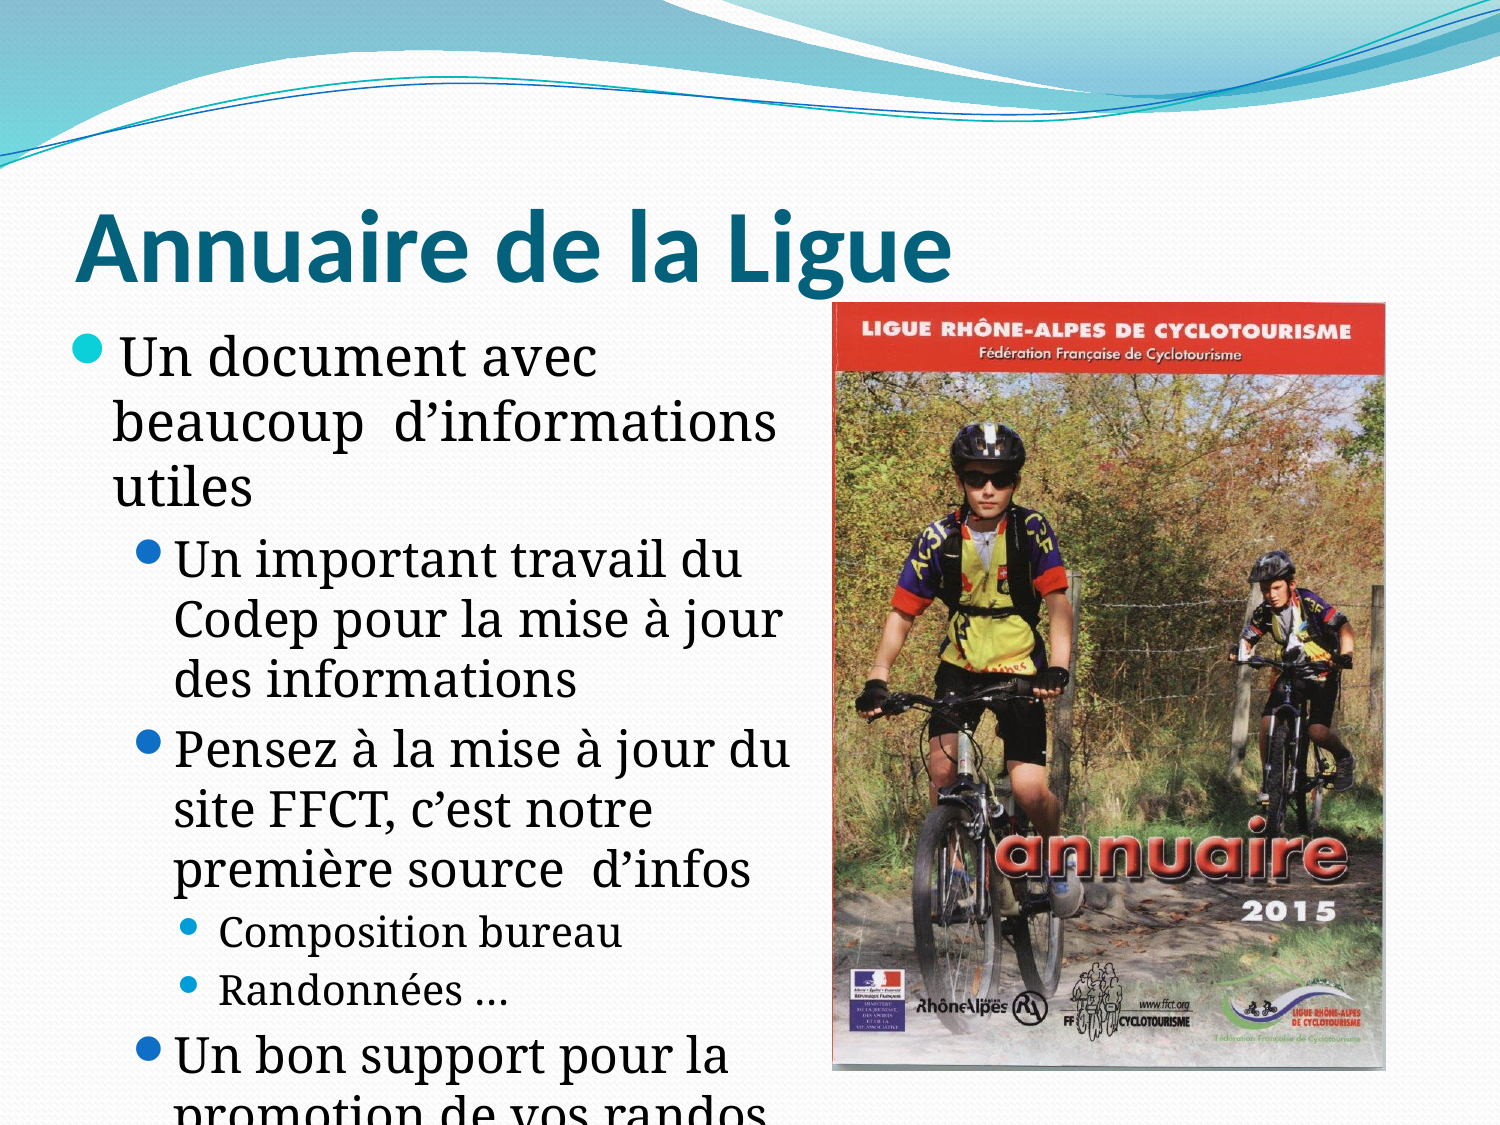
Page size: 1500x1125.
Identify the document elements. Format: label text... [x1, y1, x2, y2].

title Annuaire de la Ligue [74, 115, 1426, 304]
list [832, 302, 1387, 1071]
list Un document avec beaucoup d’informations utiles Un important travail du Codep pour la mise à jour des informations Pensez à la mise à jour du site FFCT, c’est notre première source d’infos Composition bureau Randonnées … Un bon support pour la promotion de vos randos [52, 314, 822, 1071]
